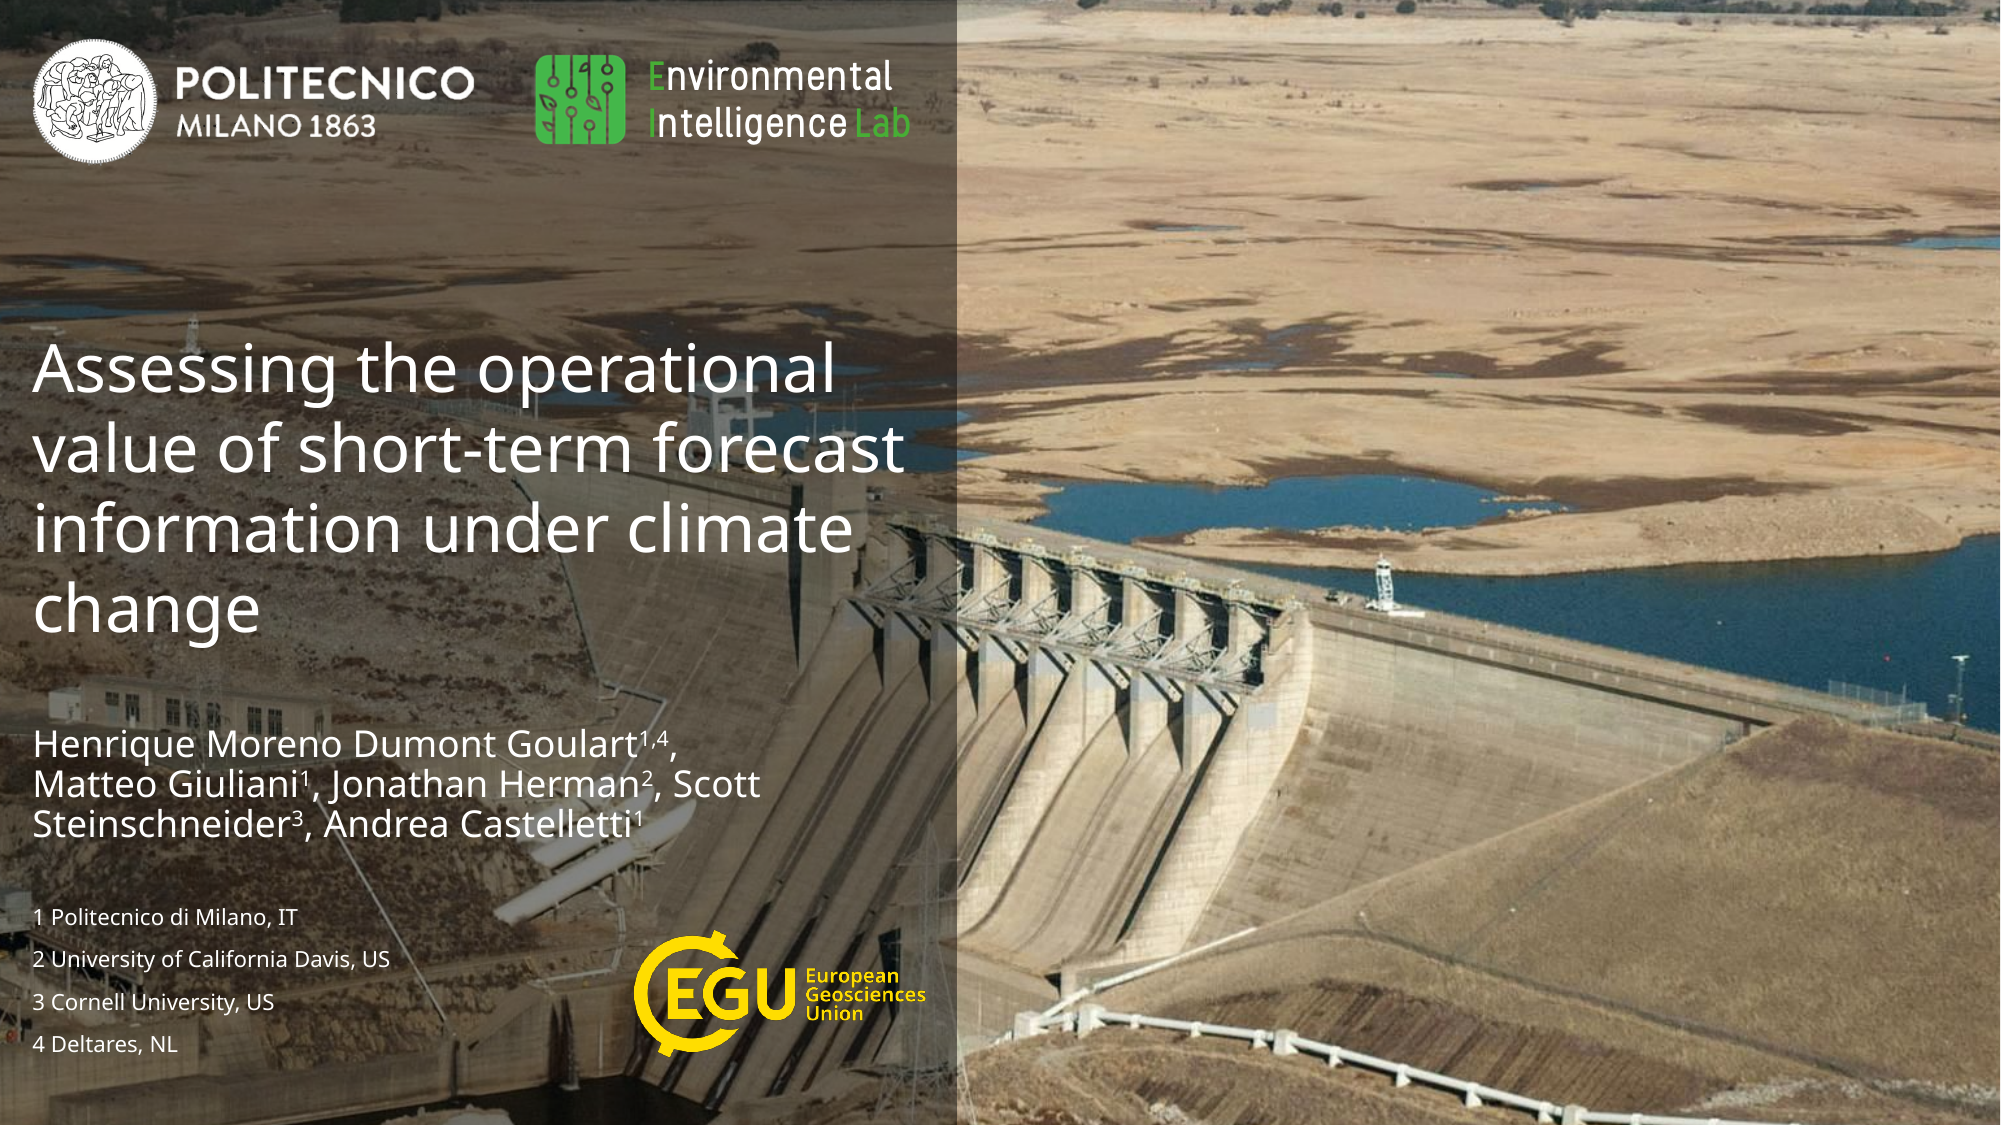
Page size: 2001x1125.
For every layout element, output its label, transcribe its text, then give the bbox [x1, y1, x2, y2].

text_box Henrique Moreno Dumont Goulart1,4, Matteo Giuliani1, Jonathan Herman2, Scott Steinschneider3, Andrea Castelletti1 1 Politecnico di Milano, IT 2 University of California Davis, US 3 Cornell University, US 4 Deltares, NL [17, 717, 823, 1066]
picture [0, 0, 2001, 1125]
text_box Assessing the operational value of short-term forecast information under climate change [17, 318, 936, 665]
